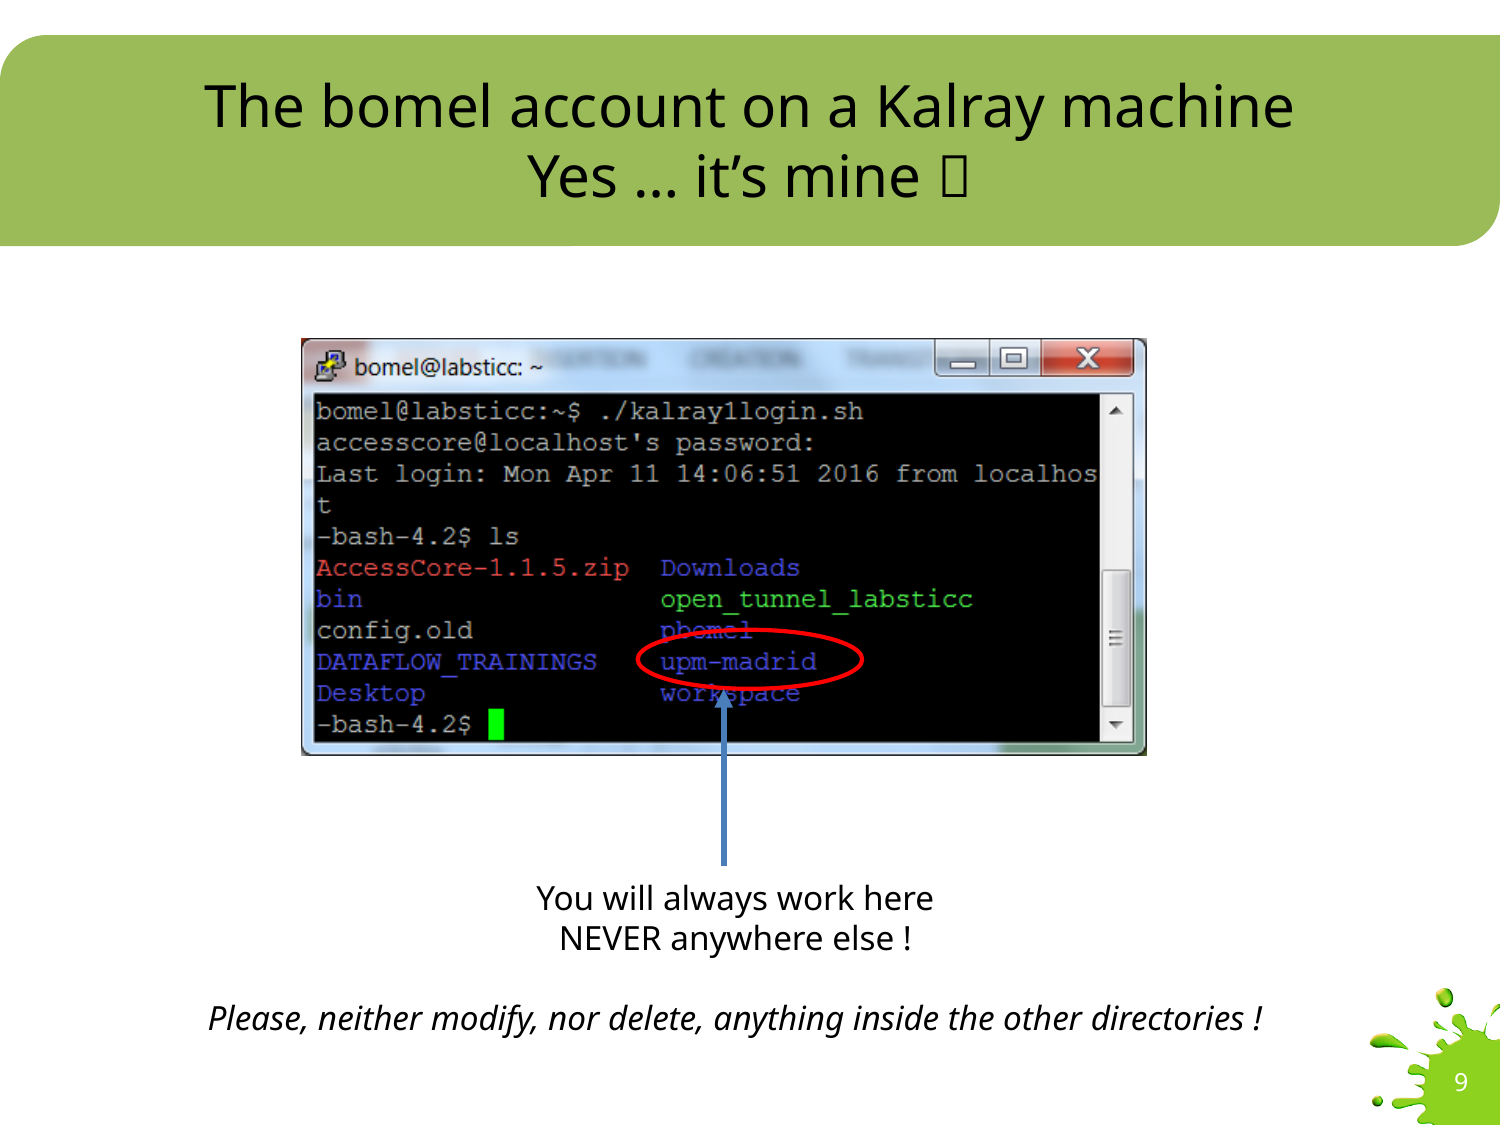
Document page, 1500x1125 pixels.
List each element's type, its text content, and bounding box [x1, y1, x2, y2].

picture [1358, 972, 1500, 1125]
title The bomel account on a Kalray machine Yes … it’s mine  [74, 44, 1426, 233]
text_box You will always work here NEVER anywhere else ! Please, neither modify, nor delete, anything inside the other directories ! [192, 870, 1279, 1045]
slide_number 9 [1422, 1053, 1500, 1114]
picture [300, 337, 1147, 756]
